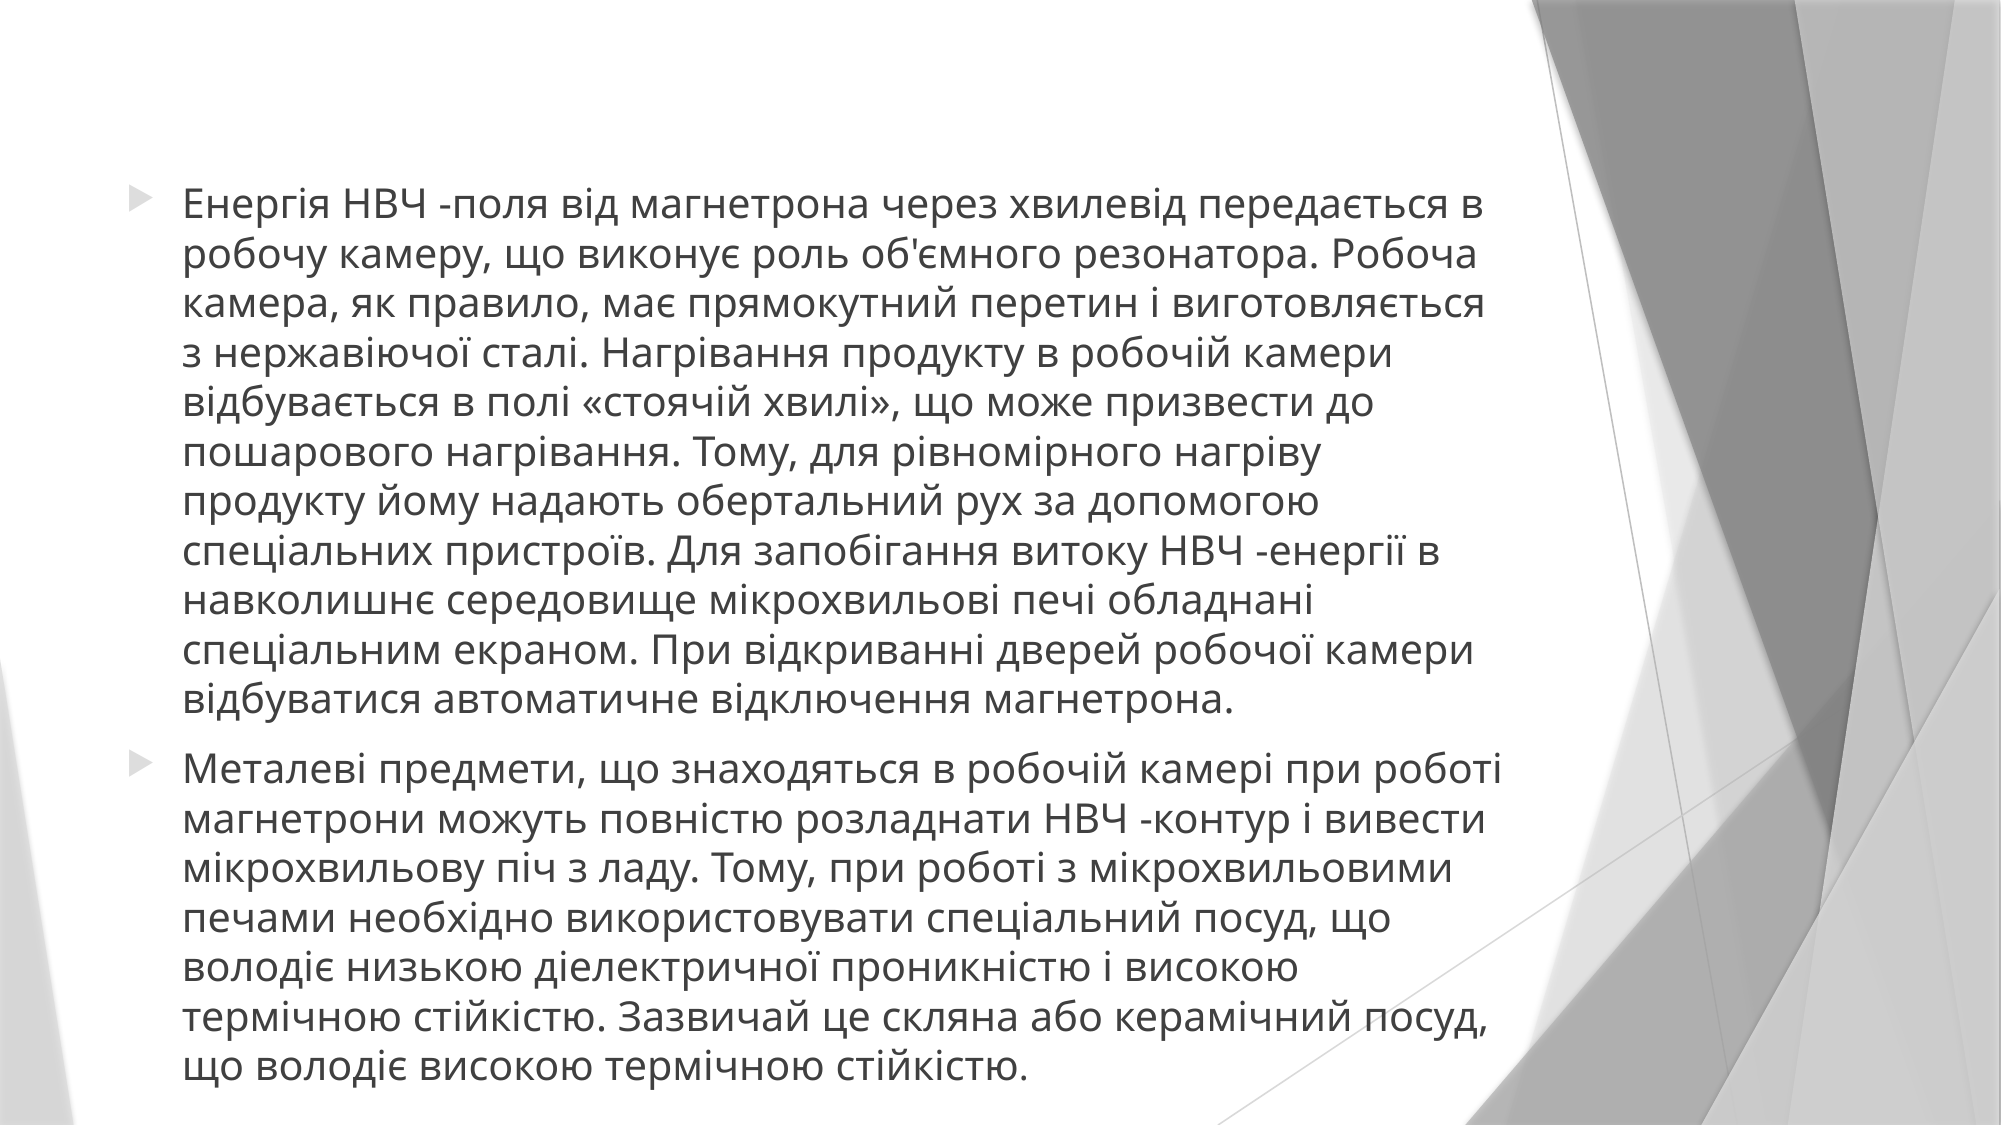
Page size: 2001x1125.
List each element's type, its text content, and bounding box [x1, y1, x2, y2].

list Енергія НВЧ -поля від магнетрона через хвилевід передається в робочу камеру, що виконує роль об'ємного резонатора. Робоча камера, як правило, має прямокутний перетин і виготовляється з нержавіючої сталі. Нагрівання продукту в робочій камери відбувається в полі «стоячій хвилі», що може призвести до пошарового нагрівання. Тому, для рівномірного нагріву продукту йому надають обертальний рух за допомогою спеціальних пристроїв. Для запобігання витоку НВЧ -енергії в навколишнє середовище мікрохвильові печі обладнані спеціальним екраном. При відкриванні дверей робочої камери відбуватися автоматичне відключення магнетрона. Металеві предмети, що знаходяться в робочій камері при роботі магнетрони можуть повністю розладнати НВЧ -контур і вивести мікрохвильову піч з ладу. Тому, при роботі з мікрохвильовими печами необхідно використовувати спеціальний посуд, що володіє низькою діелектричної проникністю і високою термічною стійкістю. Зазвичай це скляна або керамічний посуд, що володіє високою термічною стійкістю. [111, 170, 1522, 1125]
